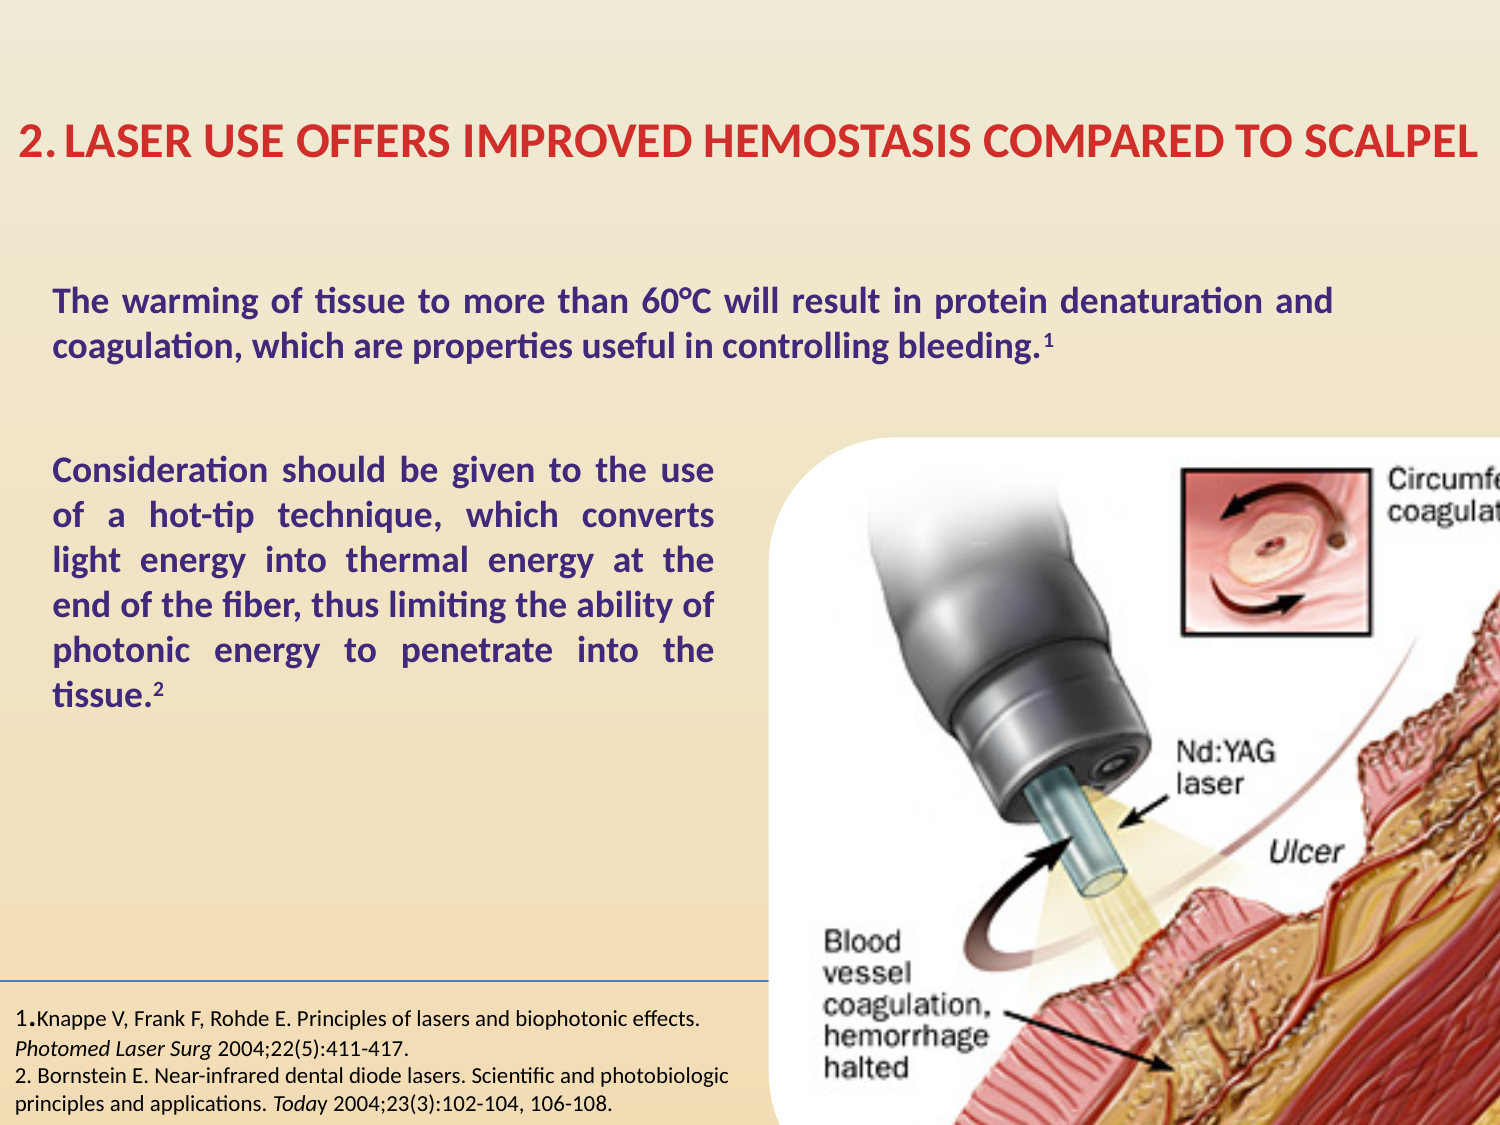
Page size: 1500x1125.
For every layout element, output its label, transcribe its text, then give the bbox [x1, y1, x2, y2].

picture [768, 437, 1500, 1125]
text_box Consideration should be given to the use of a hot-tip technique, which converts light energy into thermal energy at the end of the fiber, thus limiting the ability of photonic energy to penetrate into the tissue.2 [37, 437, 731, 723]
text_box 1.Knappe V, Frank F, Rohde E. Principles of lasers and biophotonic effects. Photomed Laser Surg 2004;22(5):411-417. 2. Bornstein E. Near-infrared dental diode lasers. Scientific and photobiologic principles and applications. Today 2004;23(3):102-104, 106-108. [0, 989, 750, 1124]
text_box The warming of tissue to more than 60°C will result in protein denaturation and coagulation, which are properties useful in controlling bleeding.1 [37, 268, 1350, 374]
text_box 2. [0, 99, 73, 175]
text_box LASER USE OFFERS IMPROVED HEMOSTASIS COMPARED TO SCALPEL [50, 99, 1500, 235]
